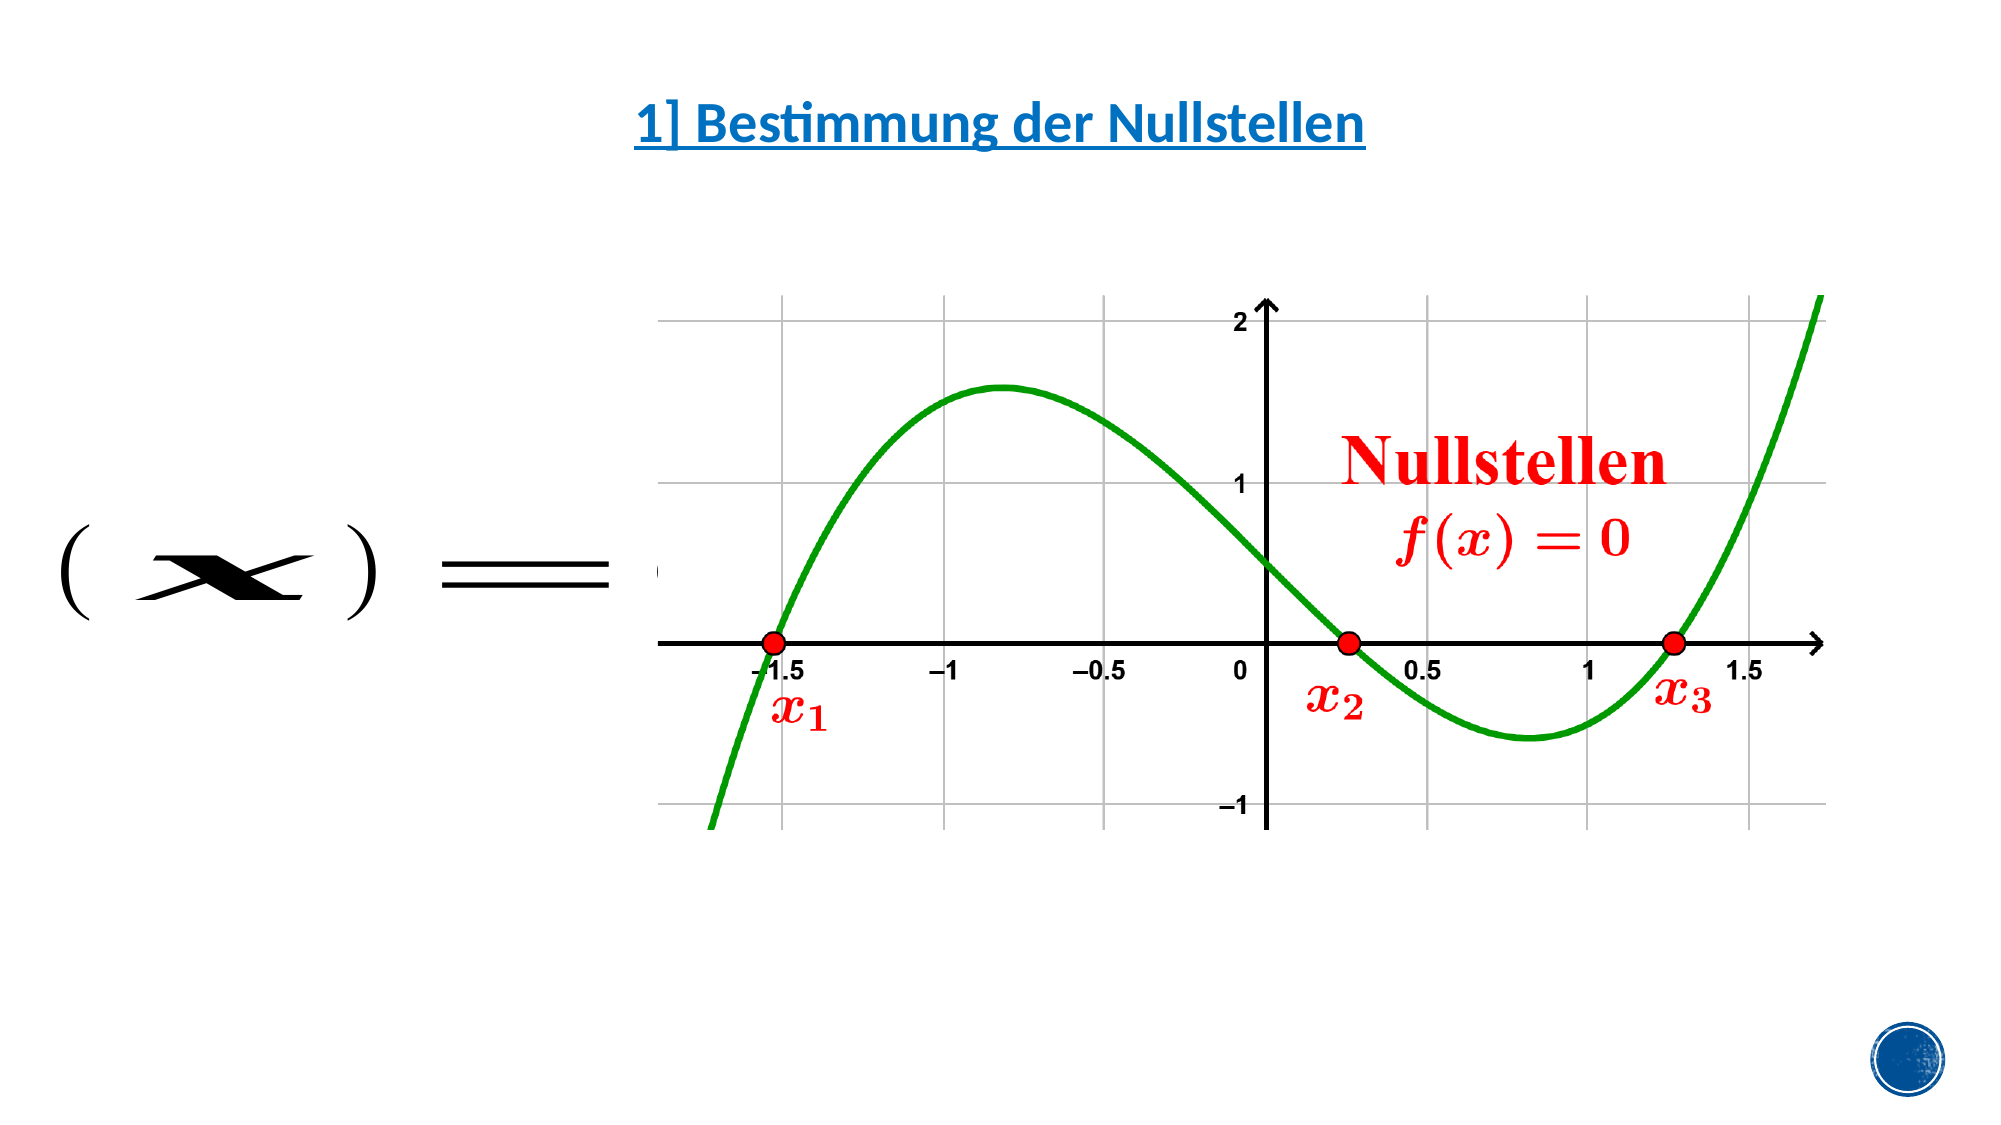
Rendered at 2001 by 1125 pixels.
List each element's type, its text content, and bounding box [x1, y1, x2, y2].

picture [658, 295, 1826, 829]
text_box 1] Bestimmung der Nullstellen [619, 76, 1381, 162]
